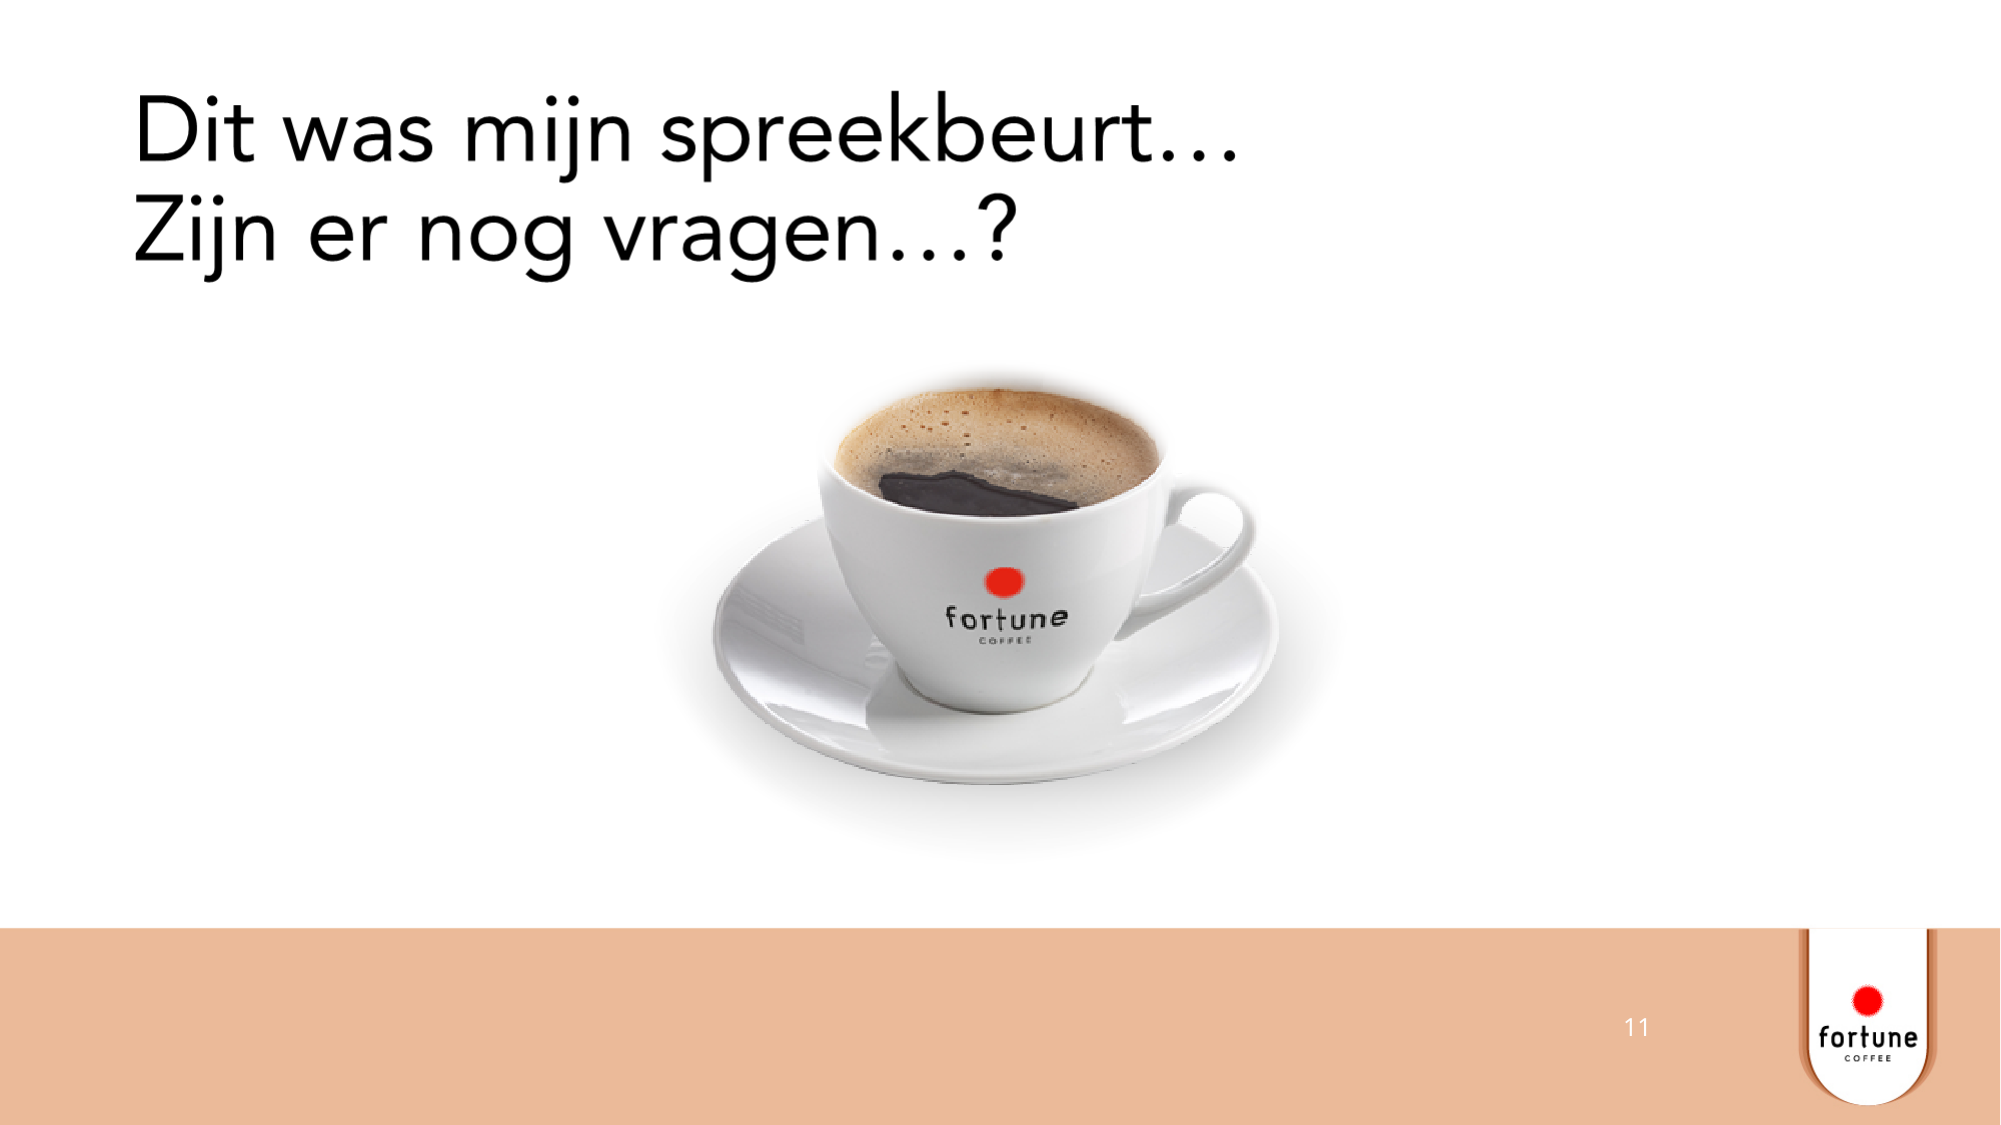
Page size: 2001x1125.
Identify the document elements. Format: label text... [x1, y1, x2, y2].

slide_number 11 [1412, 998, 1863, 1059]
picture [0, 0, 2001, 1125]
